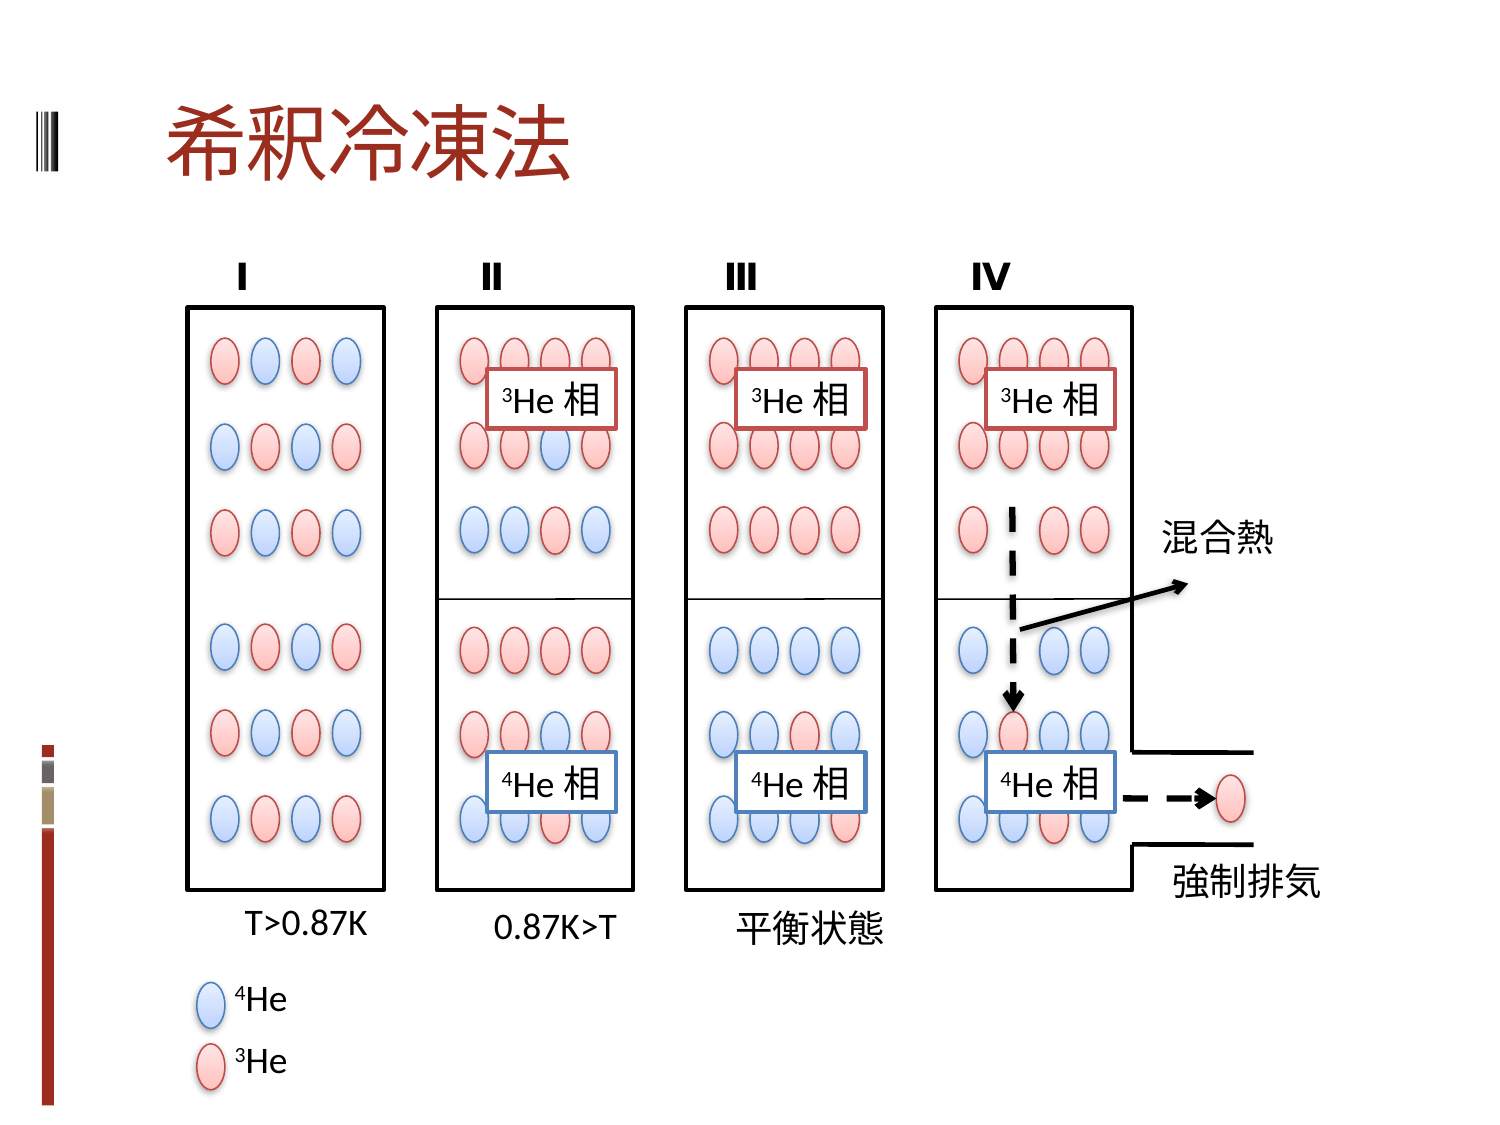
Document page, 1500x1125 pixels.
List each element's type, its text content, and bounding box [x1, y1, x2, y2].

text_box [187, 245, 1345, 1091]
title 希釈冷凍法 [150, 83, 1425, 234]
